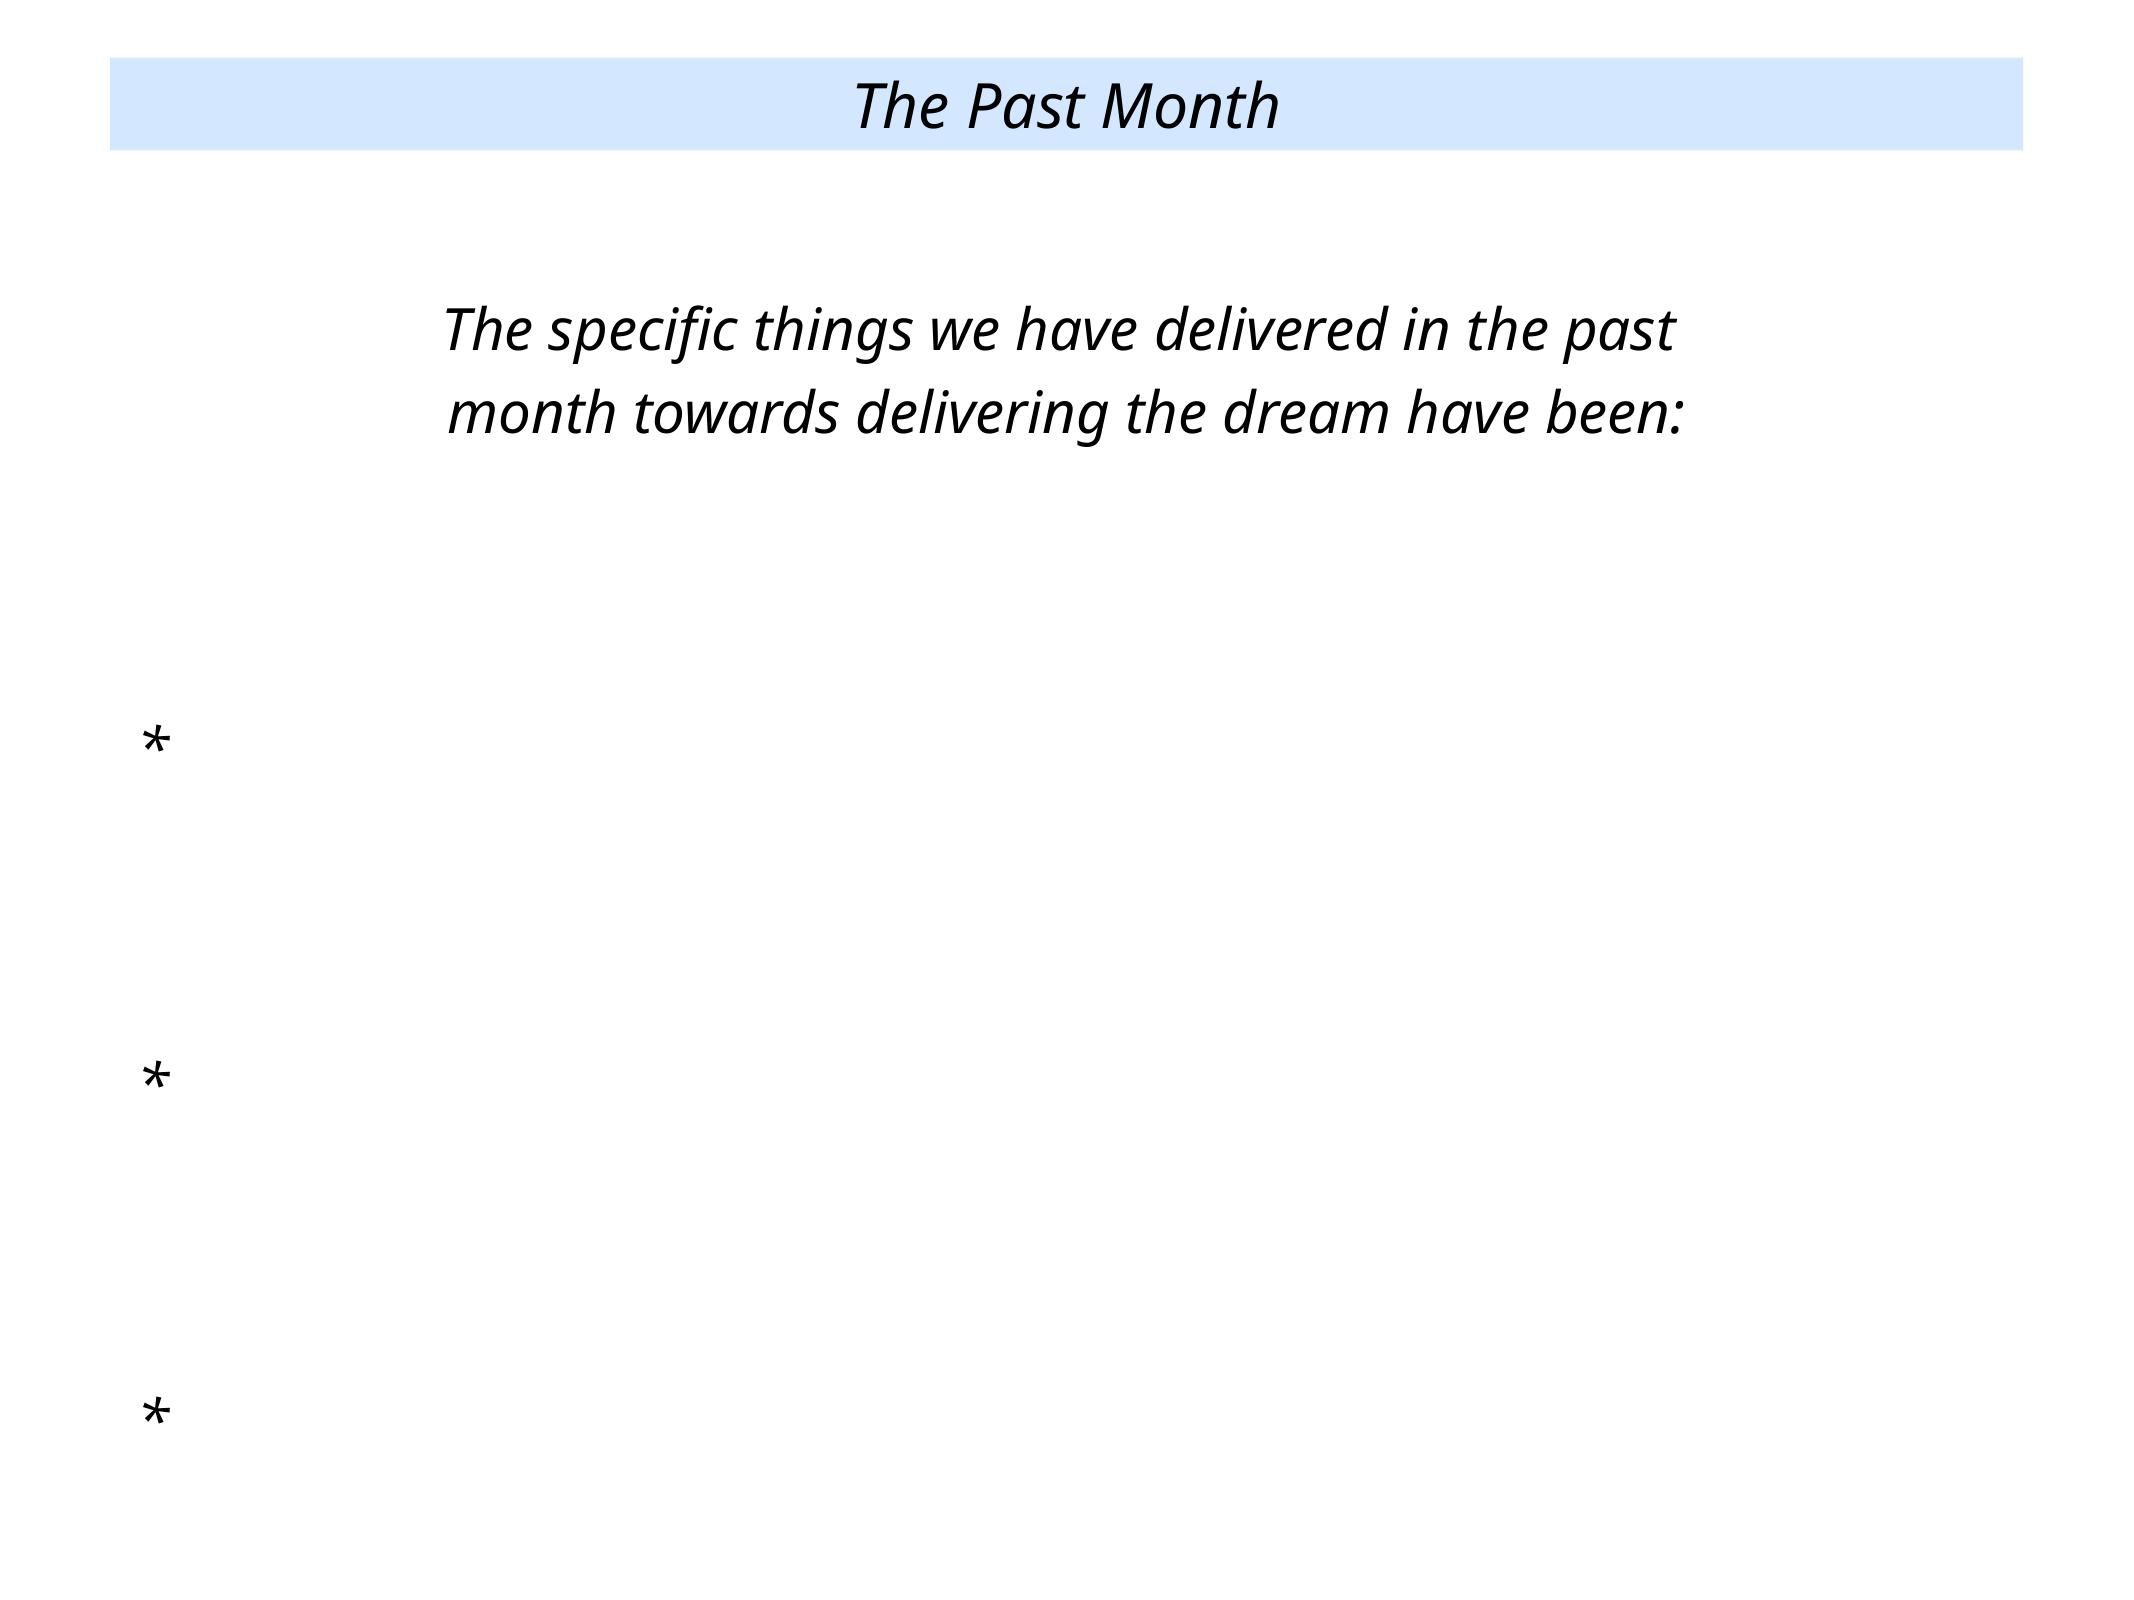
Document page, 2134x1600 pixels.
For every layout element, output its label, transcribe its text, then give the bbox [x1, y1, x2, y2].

text_box The specific things we have delivered in the past month towards delivering the dream have been: * * * [131, 271, 2003, 1460]
text_box The Past Month [110, 57, 2024, 151]
